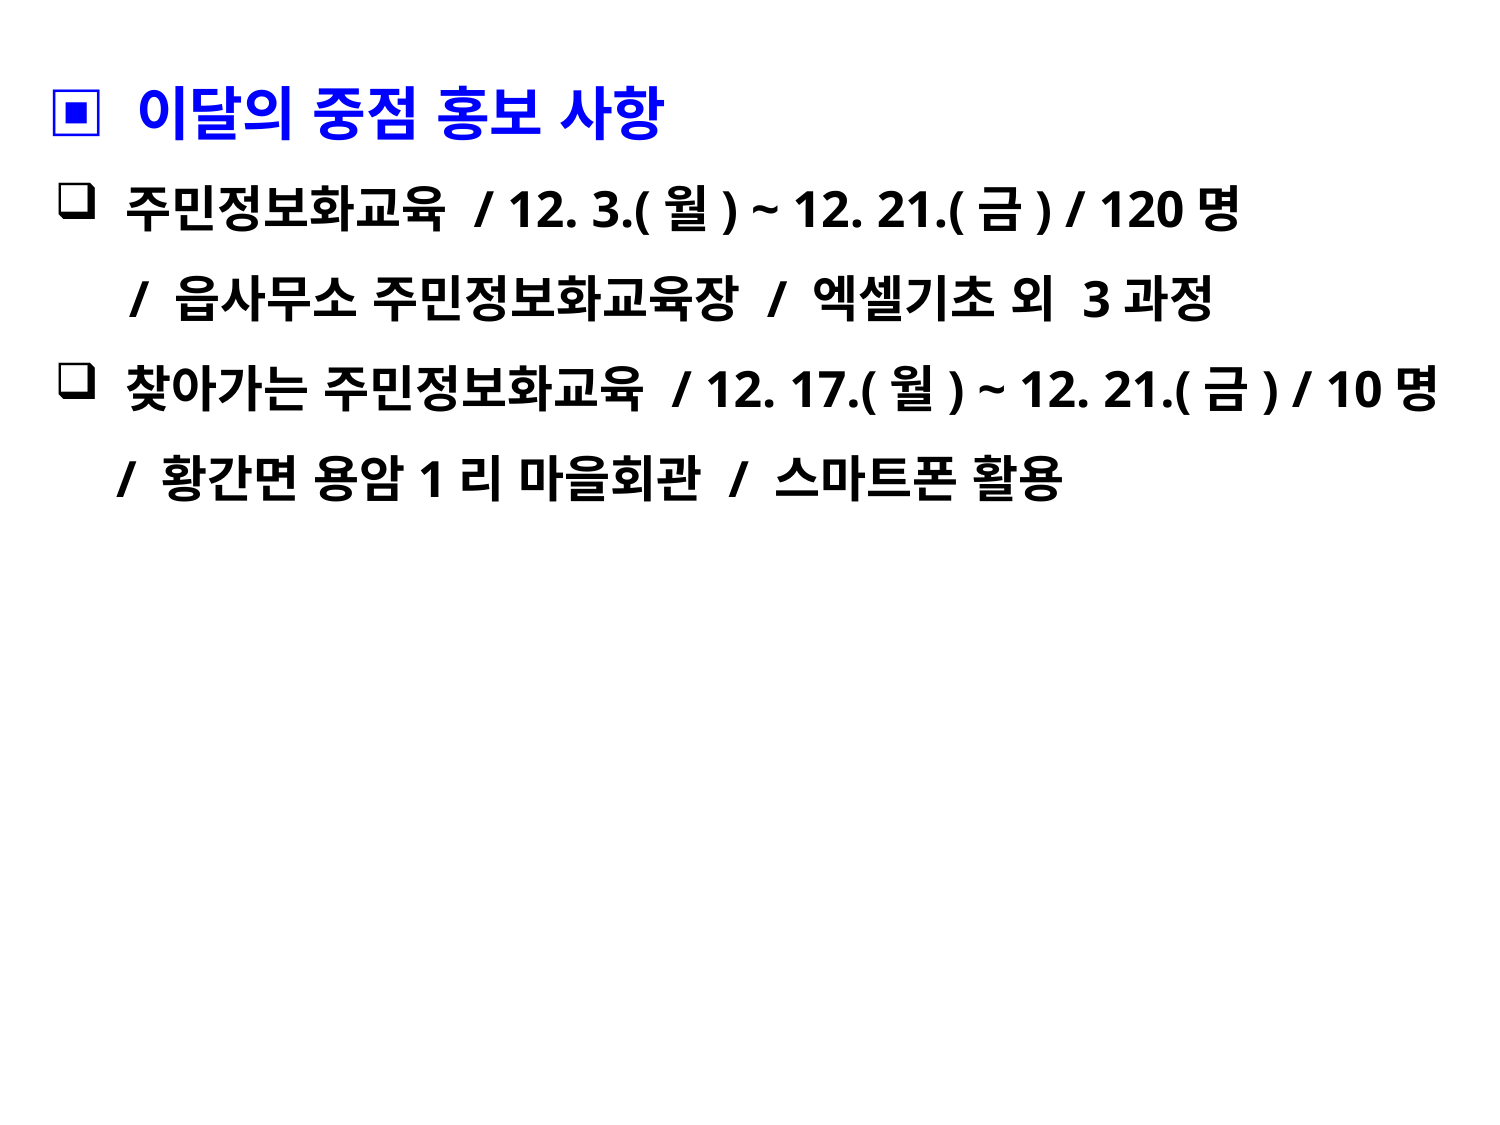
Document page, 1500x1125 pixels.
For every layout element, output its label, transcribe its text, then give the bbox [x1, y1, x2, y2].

text_box ▣ 이달의 중점 홍보 사항 주민정보화교육 / 12. 3.(월) ~ 12. 21.(금) / 120명 / 읍사무소 주민정보화교육장 / 엑셀기초 외 3과정 찾아가는 주민정보화교육 / 12. 17.(월) ~ 12. 21.(금) / 10명 / 황간면 용암1리 마을회관 / 스마트폰 활용 [0, 0, 1500, 575]
